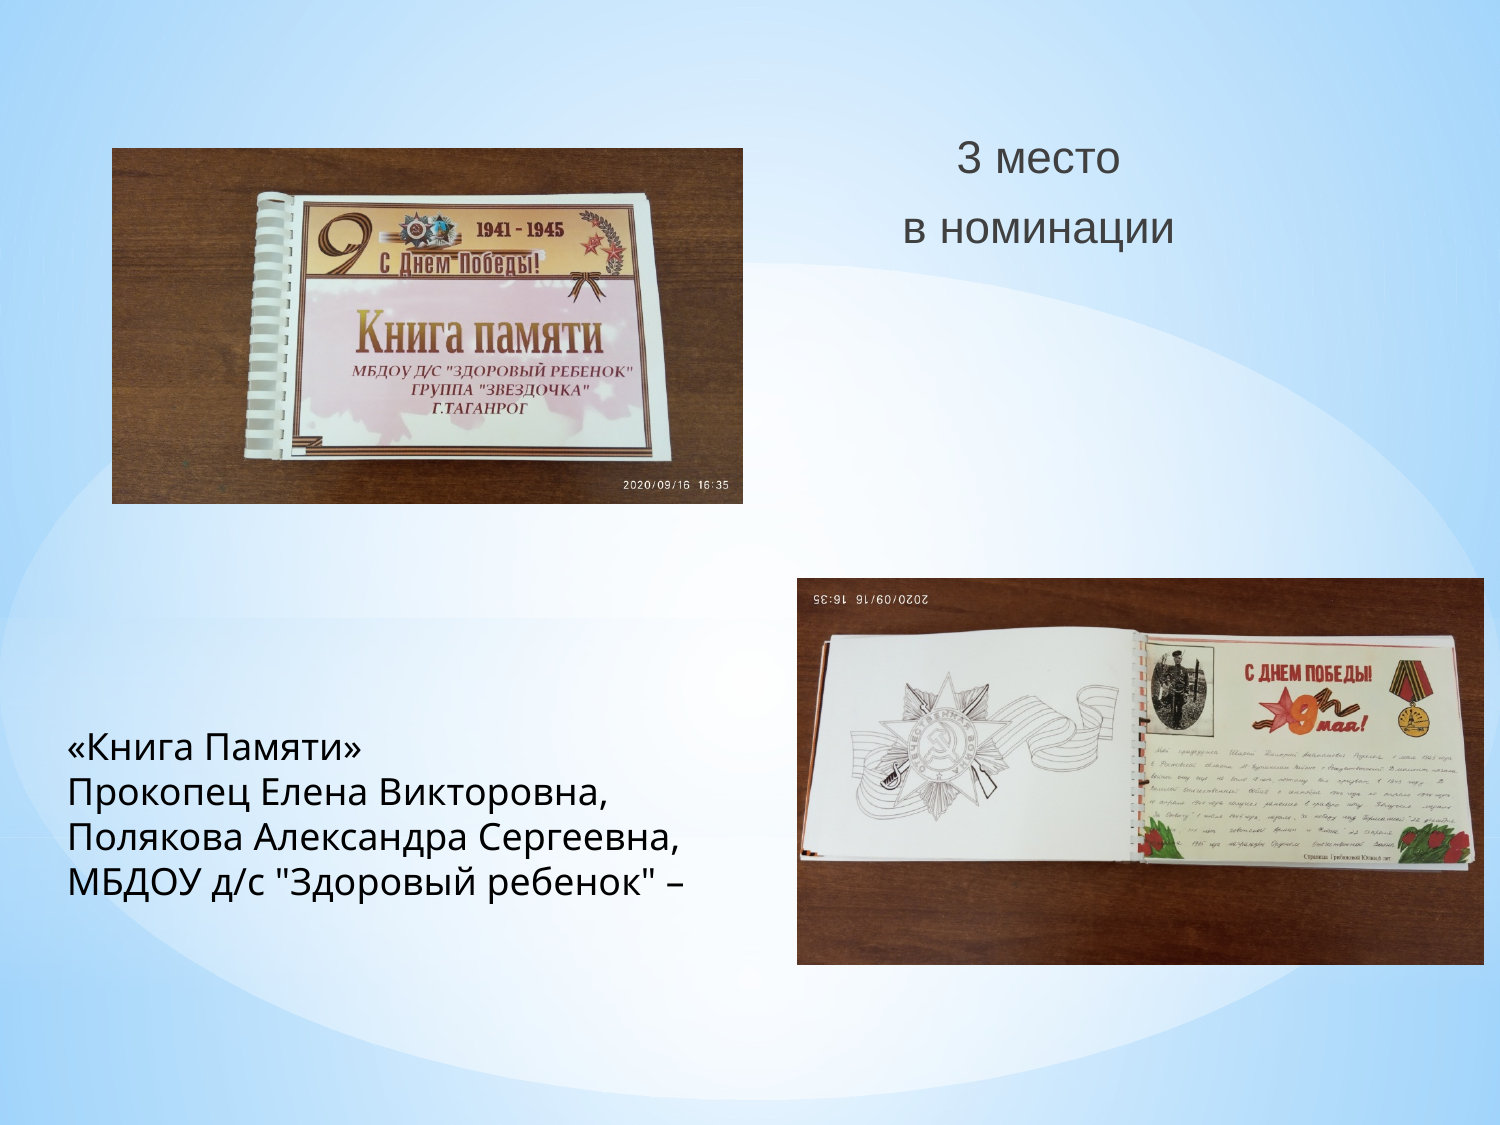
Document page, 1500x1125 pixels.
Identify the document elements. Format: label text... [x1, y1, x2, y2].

list 3 место в номинации [832, 120, 1238, 279]
picture [796, 578, 1485, 965]
text_box «Книга Памяти» Прокопец Елена Викторовна, Полякова Александра Сергеевна, МБДОУ д/с "Здоровый ребенок" – [52, 715, 790, 911]
picture [111, 148, 743, 504]
